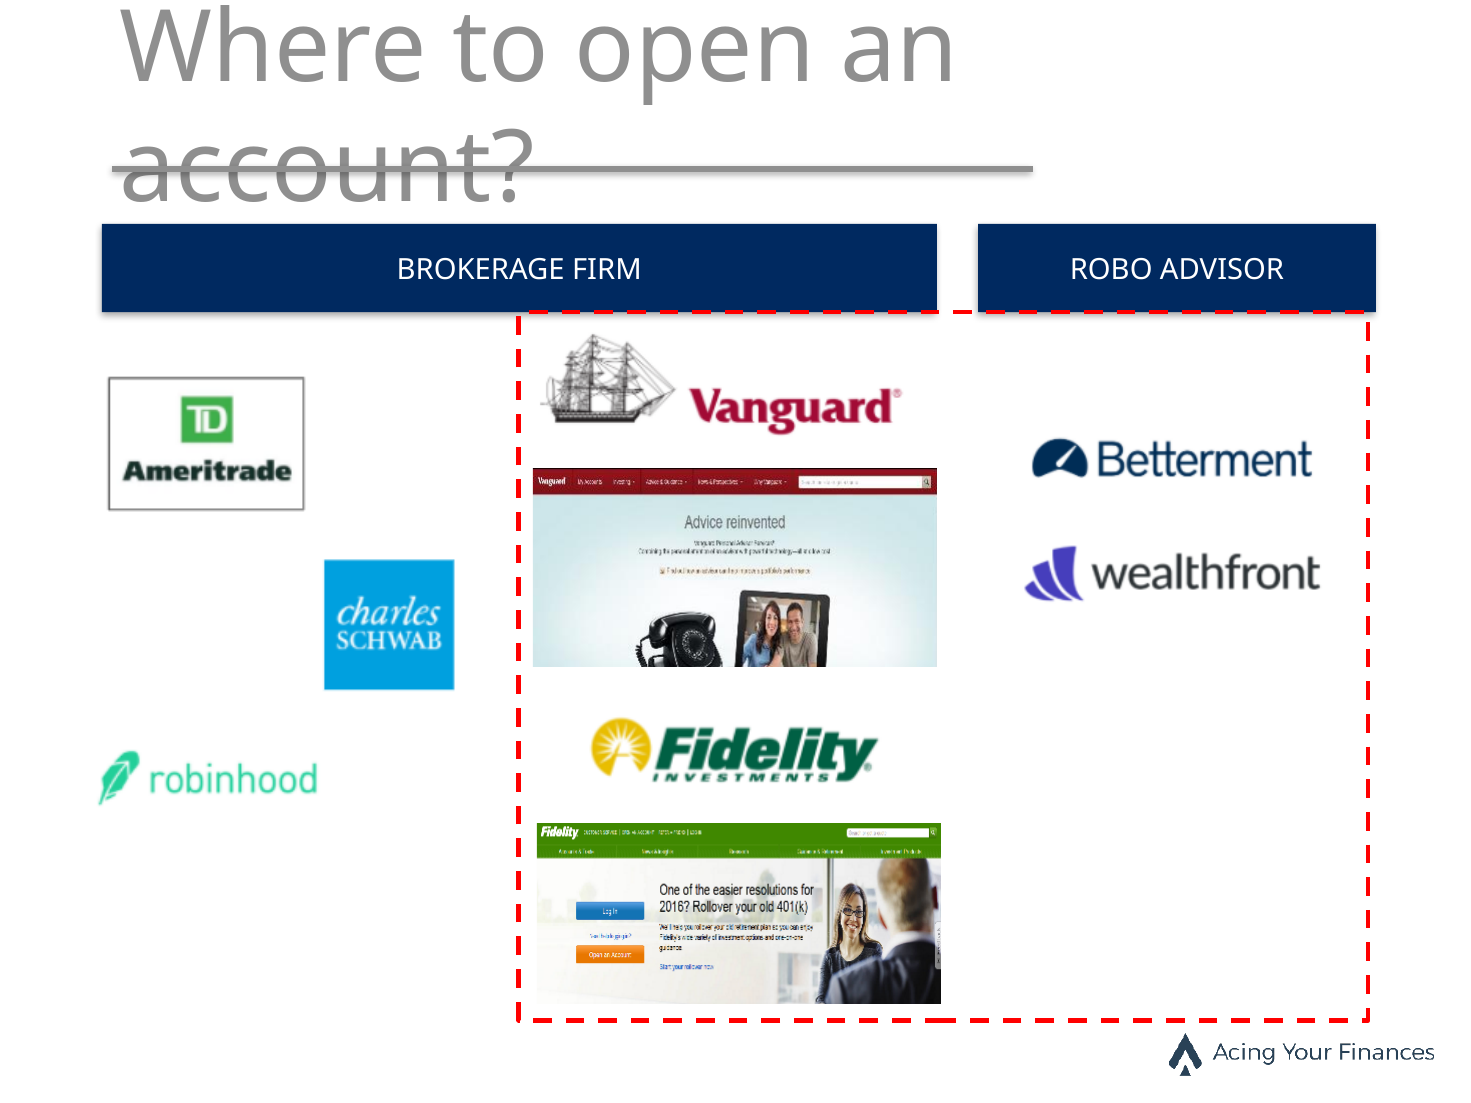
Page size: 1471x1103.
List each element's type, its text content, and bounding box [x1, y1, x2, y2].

text_box [518, 312, 1369, 1021]
picture [579, 674, 888, 795]
picture [1169, 1033, 1434, 1076]
picture [532, 468, 938, 668]
picture [994, 390, 1349, 679]
picture [70, 362, 500, 836]
title Where to open an account? [104, 57, 1367, 146]
picture [536, 823, 942, 1004]
text_box ROBO ADVISOR [977, 223, 1377, 313]
text_box BROKERAGE FIRM [101, 223, 938, 313]
picture [539, 328, 928, 449]
